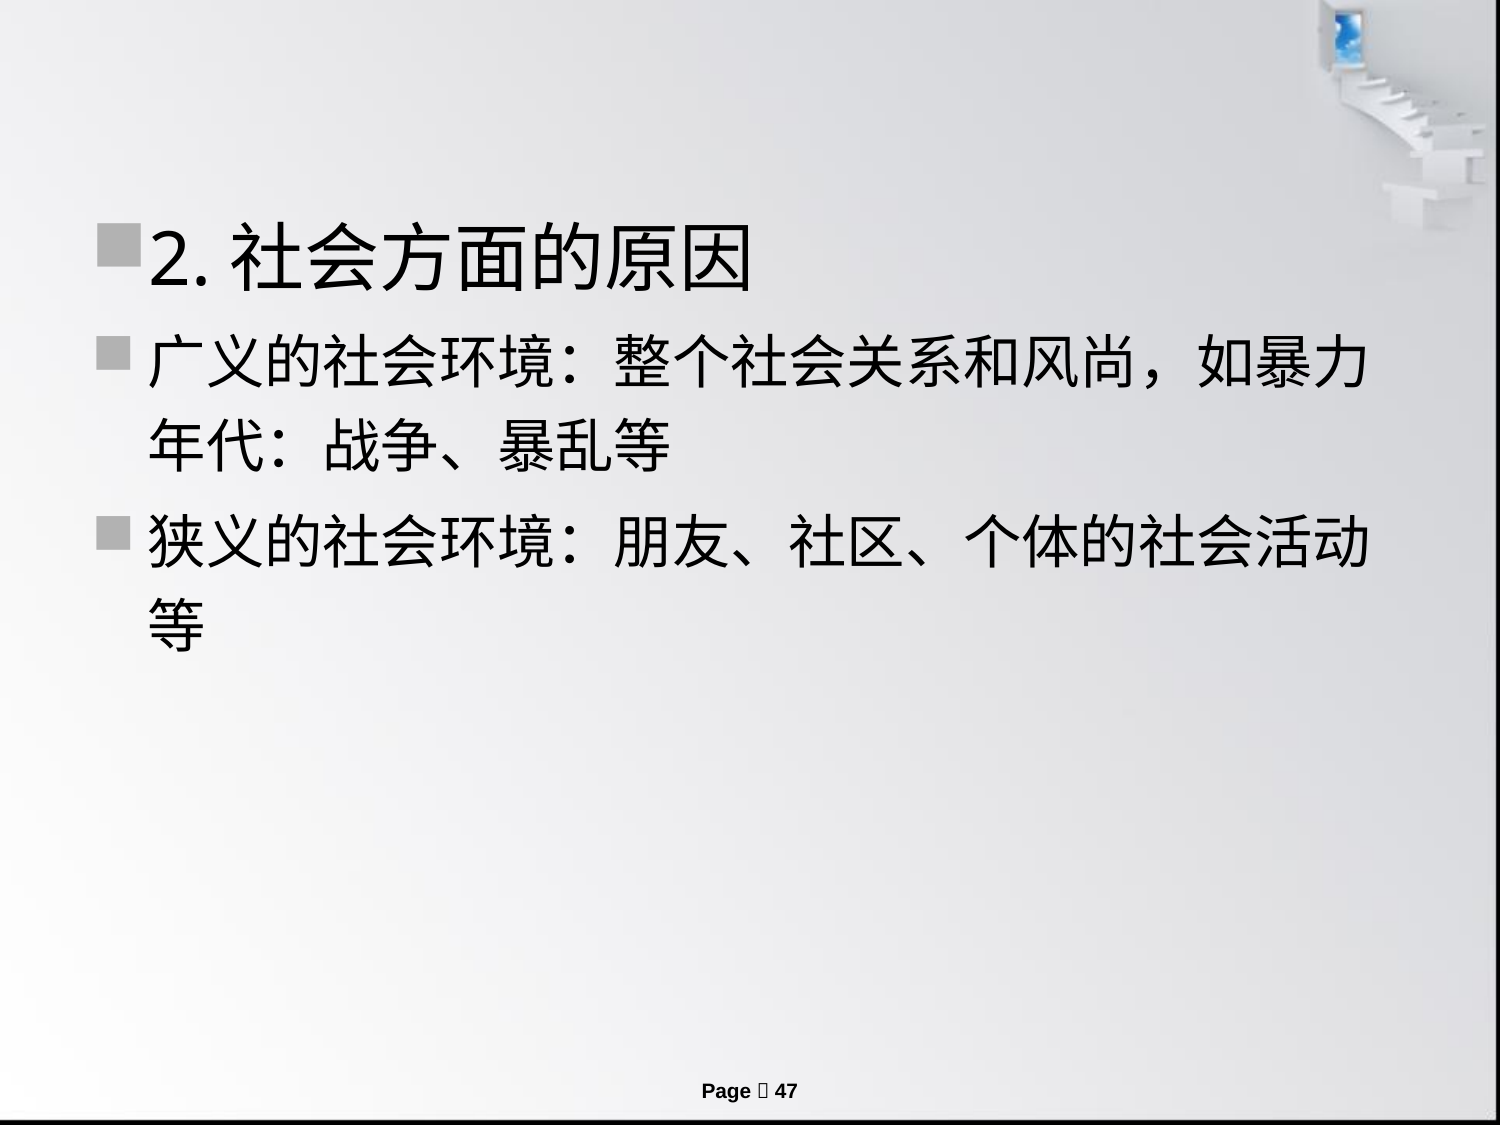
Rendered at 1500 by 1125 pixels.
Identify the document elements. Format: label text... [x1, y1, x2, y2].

picture [0, 0, 1500, 1125]
list 2.社会方面的原因 广义的社会环境：整个社会关系和风尚，如暴力年代：战争、暴乱等 狭义的社会环境：朋友、社区、个体的社会活动等 [76, 184, 1424, 1036]
